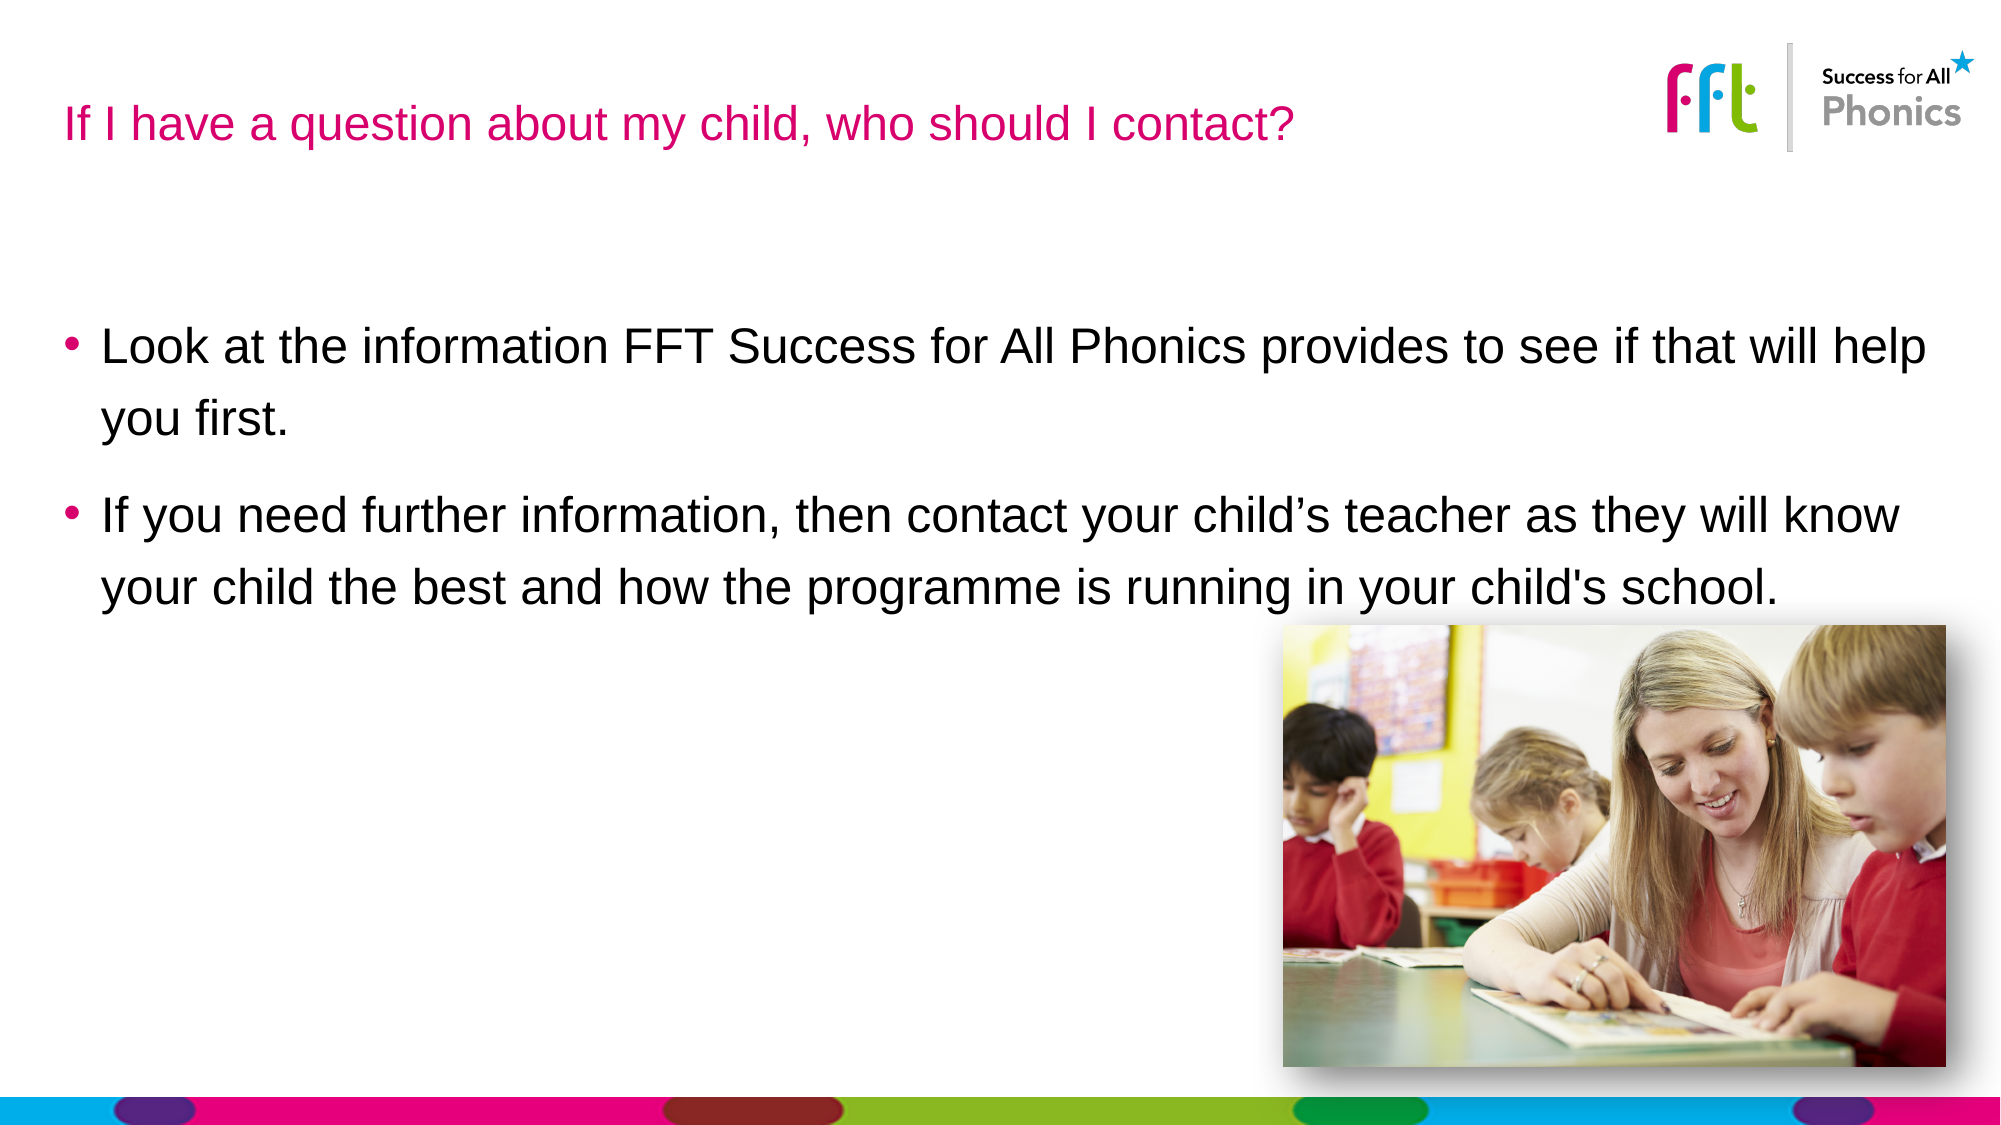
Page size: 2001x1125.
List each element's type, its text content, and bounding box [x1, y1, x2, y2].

list Look at the information FFT Success for All Phonics provides to see if that will help you first. If you need further information, then contact your child’s teacher as they will know your child the best and how the programme is running in your child's school. [48, 293, 1946, 652]
picture [114, 1097, 1429, 1125]
picture [1632, 0, 2000, 196]
picture [1283, 625, 1946, 1067]
title If I have a question about my child, who should I contact? [48, 37, 1633, 160]
picture [1793, 1097, 2001, 1125]
